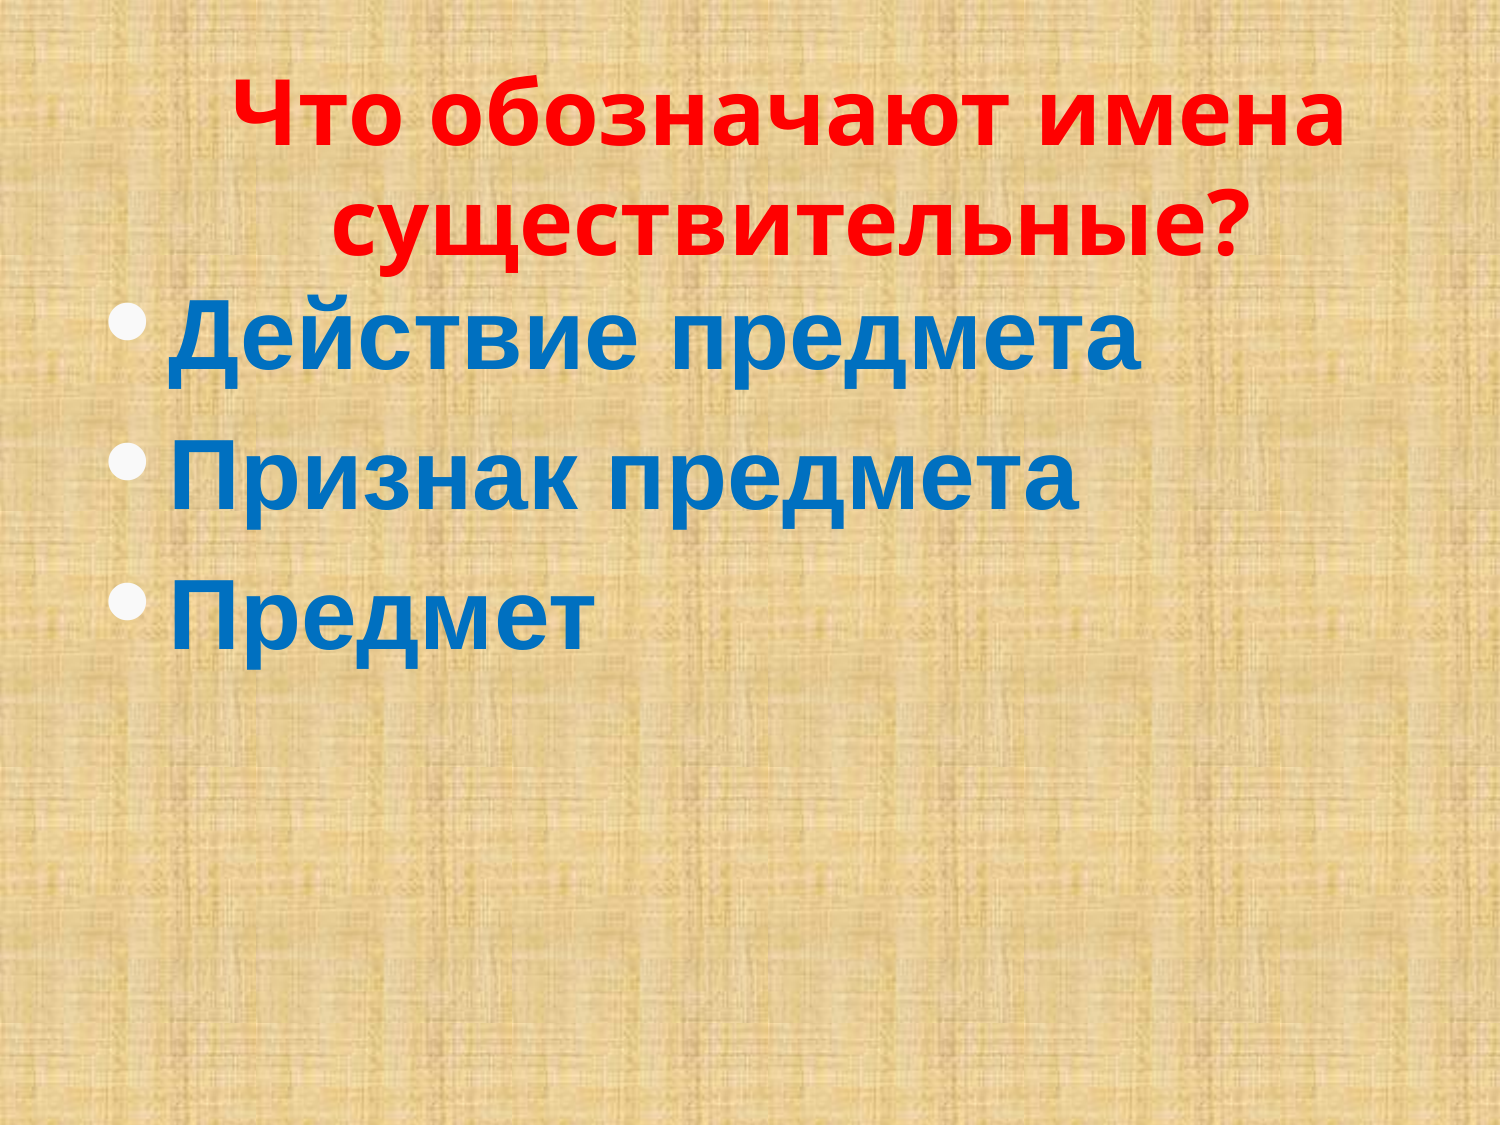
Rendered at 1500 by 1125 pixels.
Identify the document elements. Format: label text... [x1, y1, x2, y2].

picture [0, 0, 1500, 1125]
list Действие предмета Признак предмета Предмет [75, 262, 1459, 1059]
text_box Что обозначают имена существительные? [117, 46, 1465, 282]
